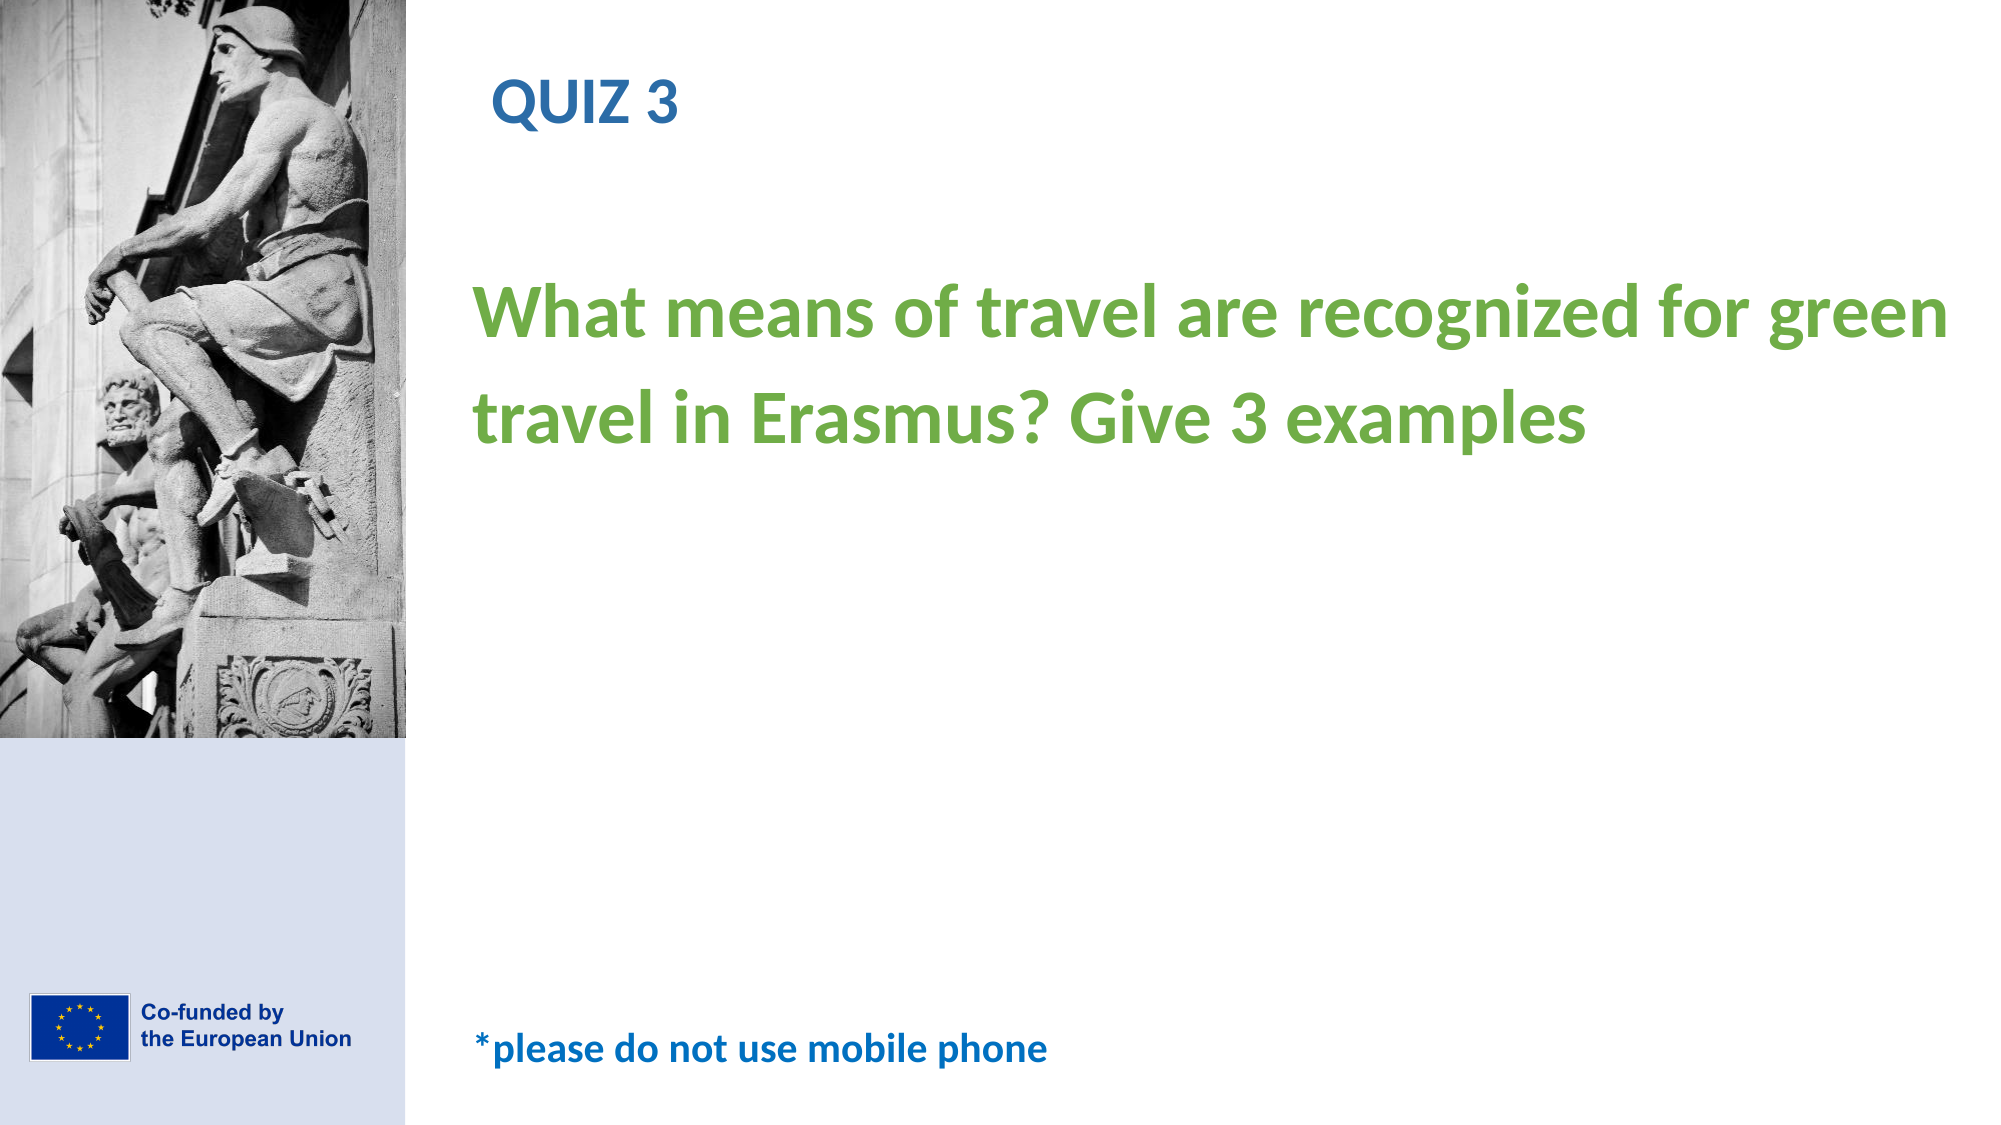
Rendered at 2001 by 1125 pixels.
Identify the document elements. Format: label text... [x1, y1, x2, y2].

text_box [0, 746, 406, 1125]
picture [0, 0, 406, 739]
title QUIZ 3 [476, 47, 1992, 158]
list What means of travel are recognized for green travel in Erasmus? Give 3 examples *please do not use mobile phone [457, 178, 1982, 1104]
picture [25, 990, 364, 1065]
